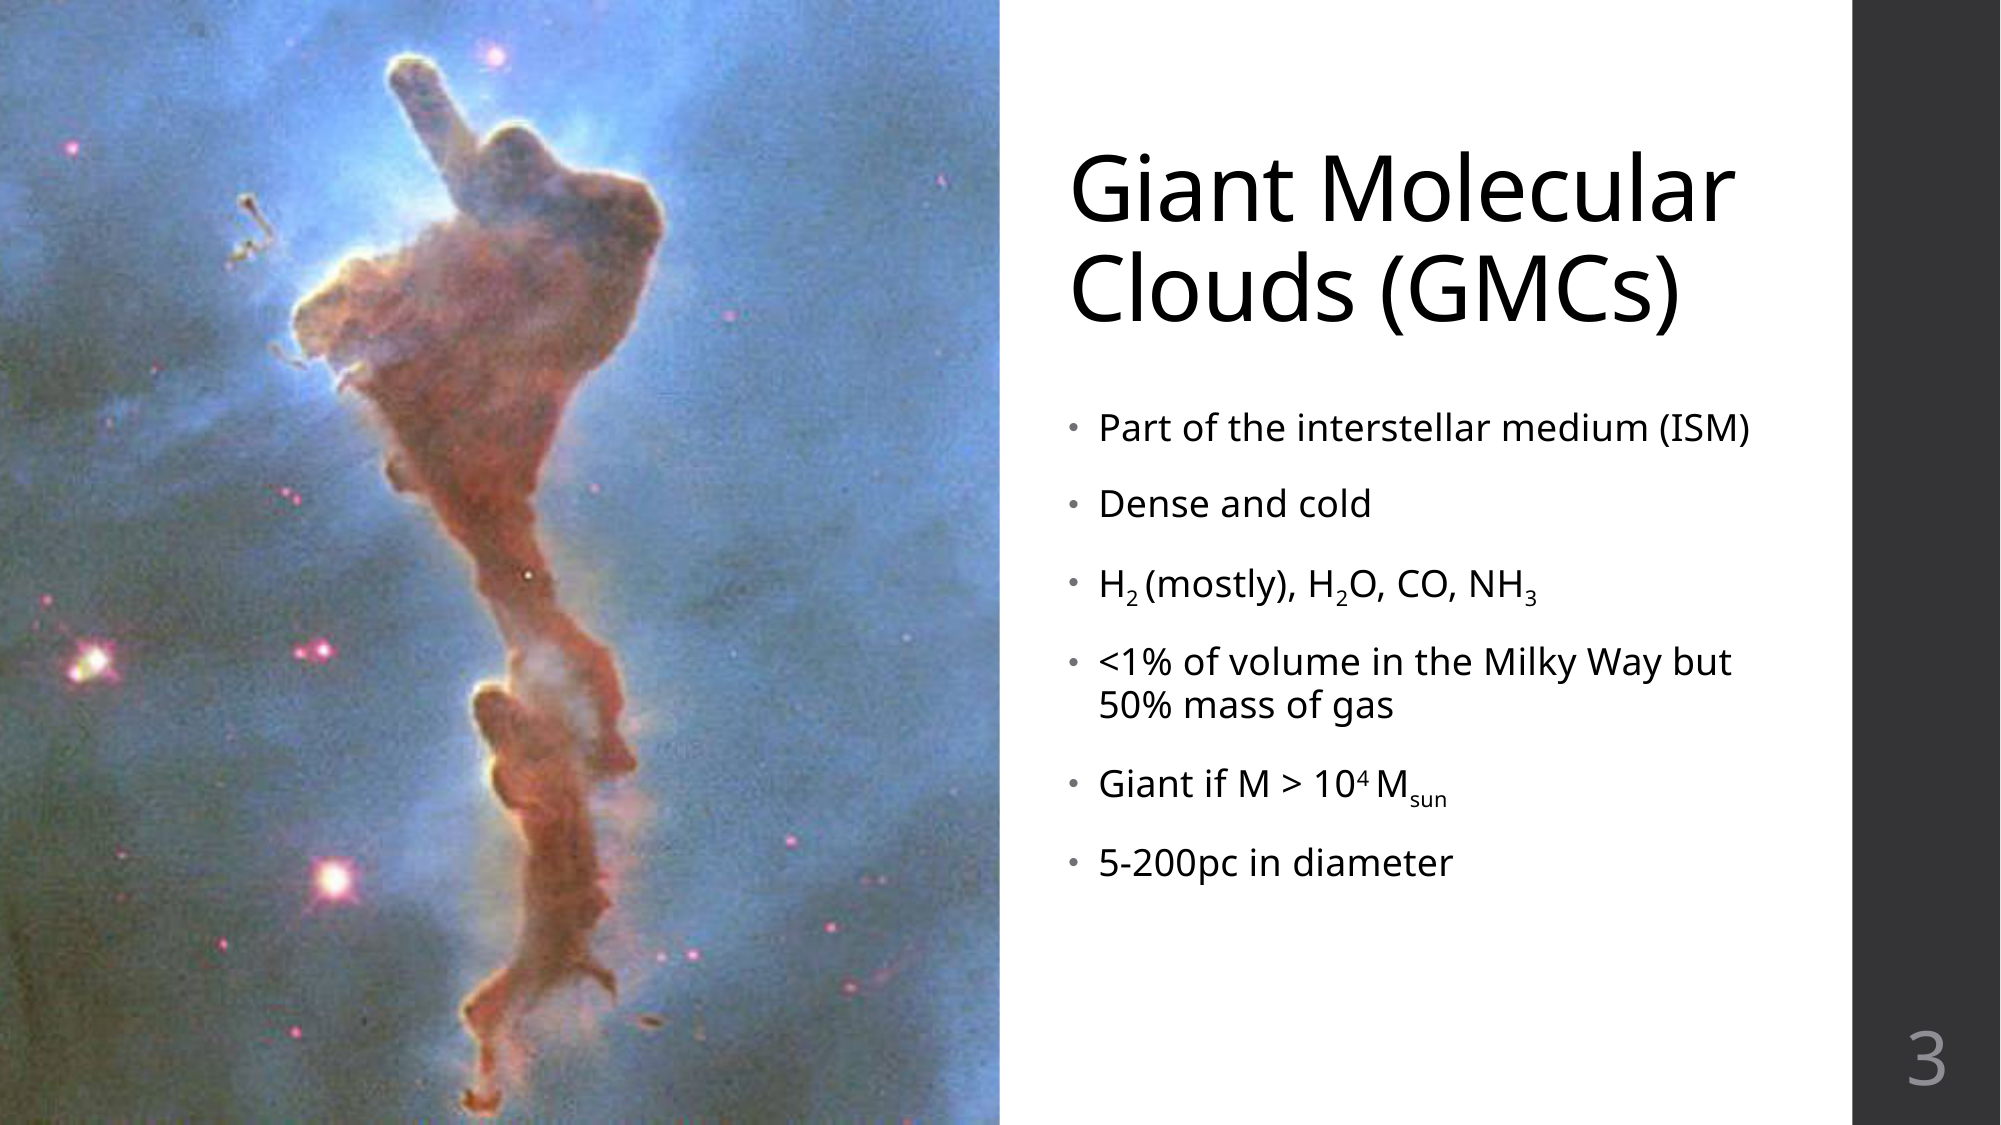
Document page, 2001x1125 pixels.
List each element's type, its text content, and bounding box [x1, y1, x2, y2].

title Giant Molecular Clouds (GMCs) [1053, 88, 1797, 349]
picture [0, 0, 1000, 1125]
slide_number 3 [1852, 1012, 2000, 1110]
list Part of the interstellar medium (ISM) Dense and cold H2 (mostly), H2O, CO, NH3 <1% of volume in the Milky Way but 50% mass of gas Giant if M > 104 Msun 5-200pc in diameter [1053, 399, 1804, 1037]
